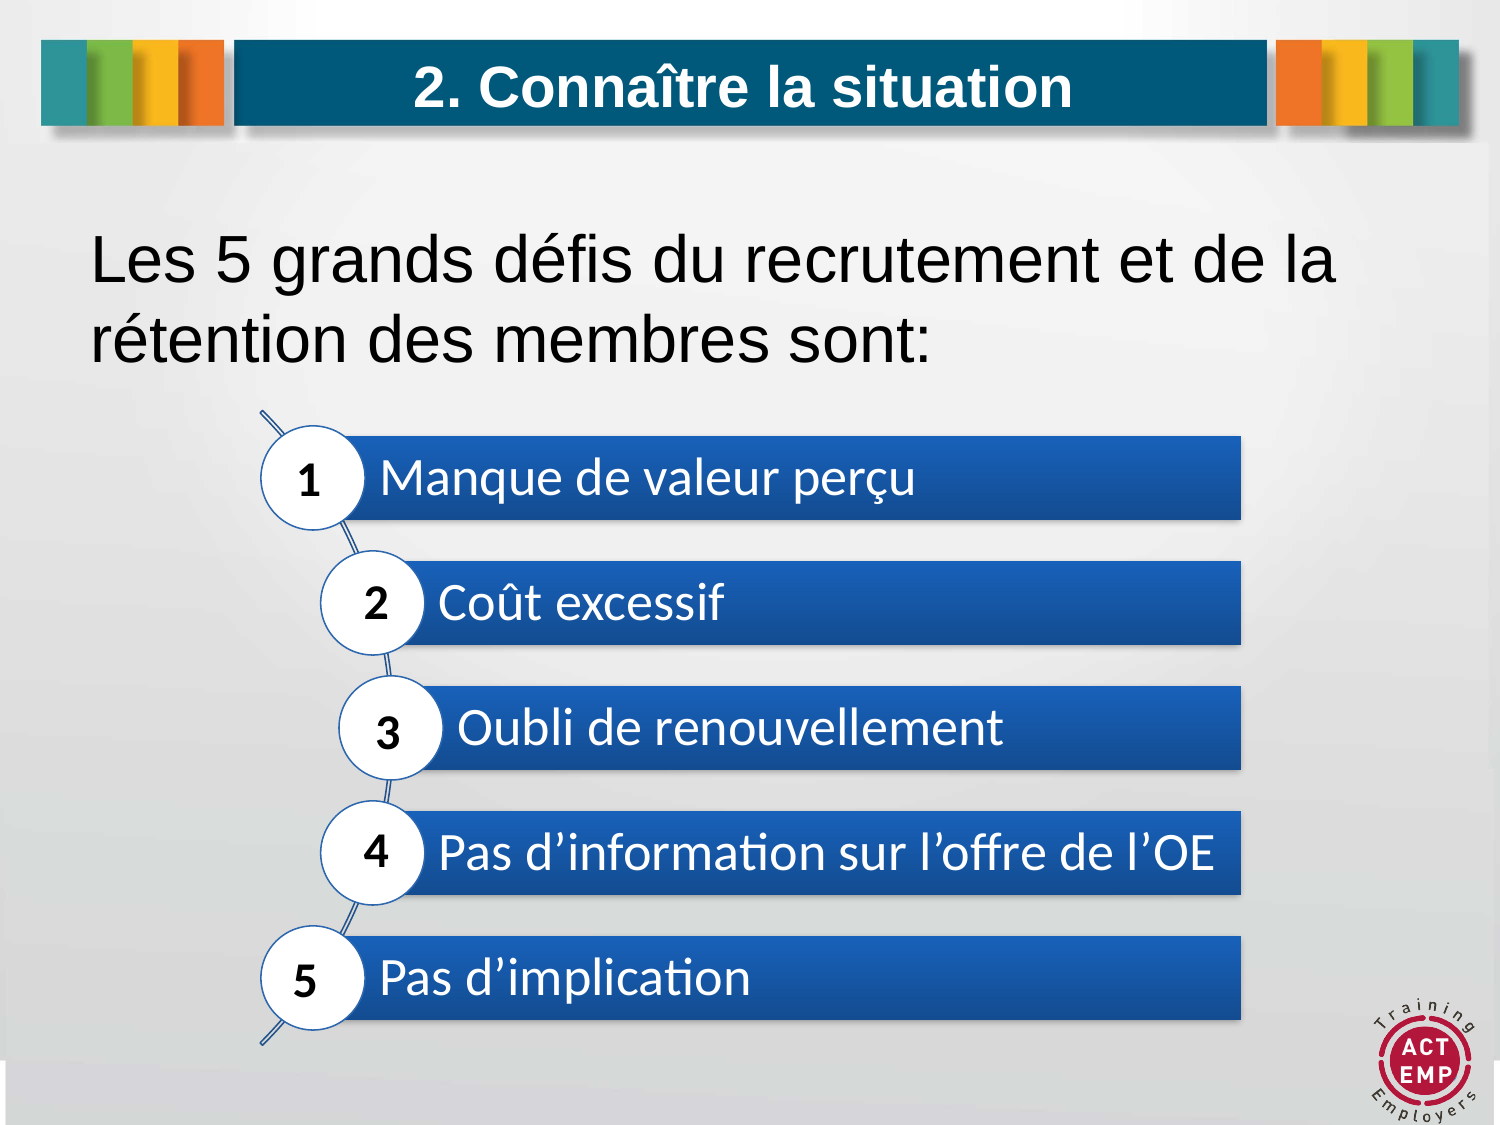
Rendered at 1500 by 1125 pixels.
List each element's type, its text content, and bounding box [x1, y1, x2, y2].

picture [0, 0, 1500, 1125]
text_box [249, 394, 1251, 1062]
title 2. Connaître la situation [253, 42, 1235, 126]
list Les 5 grands défis du recrutement et de la rétention des membres sont: [75, 208, 1425, 1071]
text_box [1371, 998, 1476, 1124]
